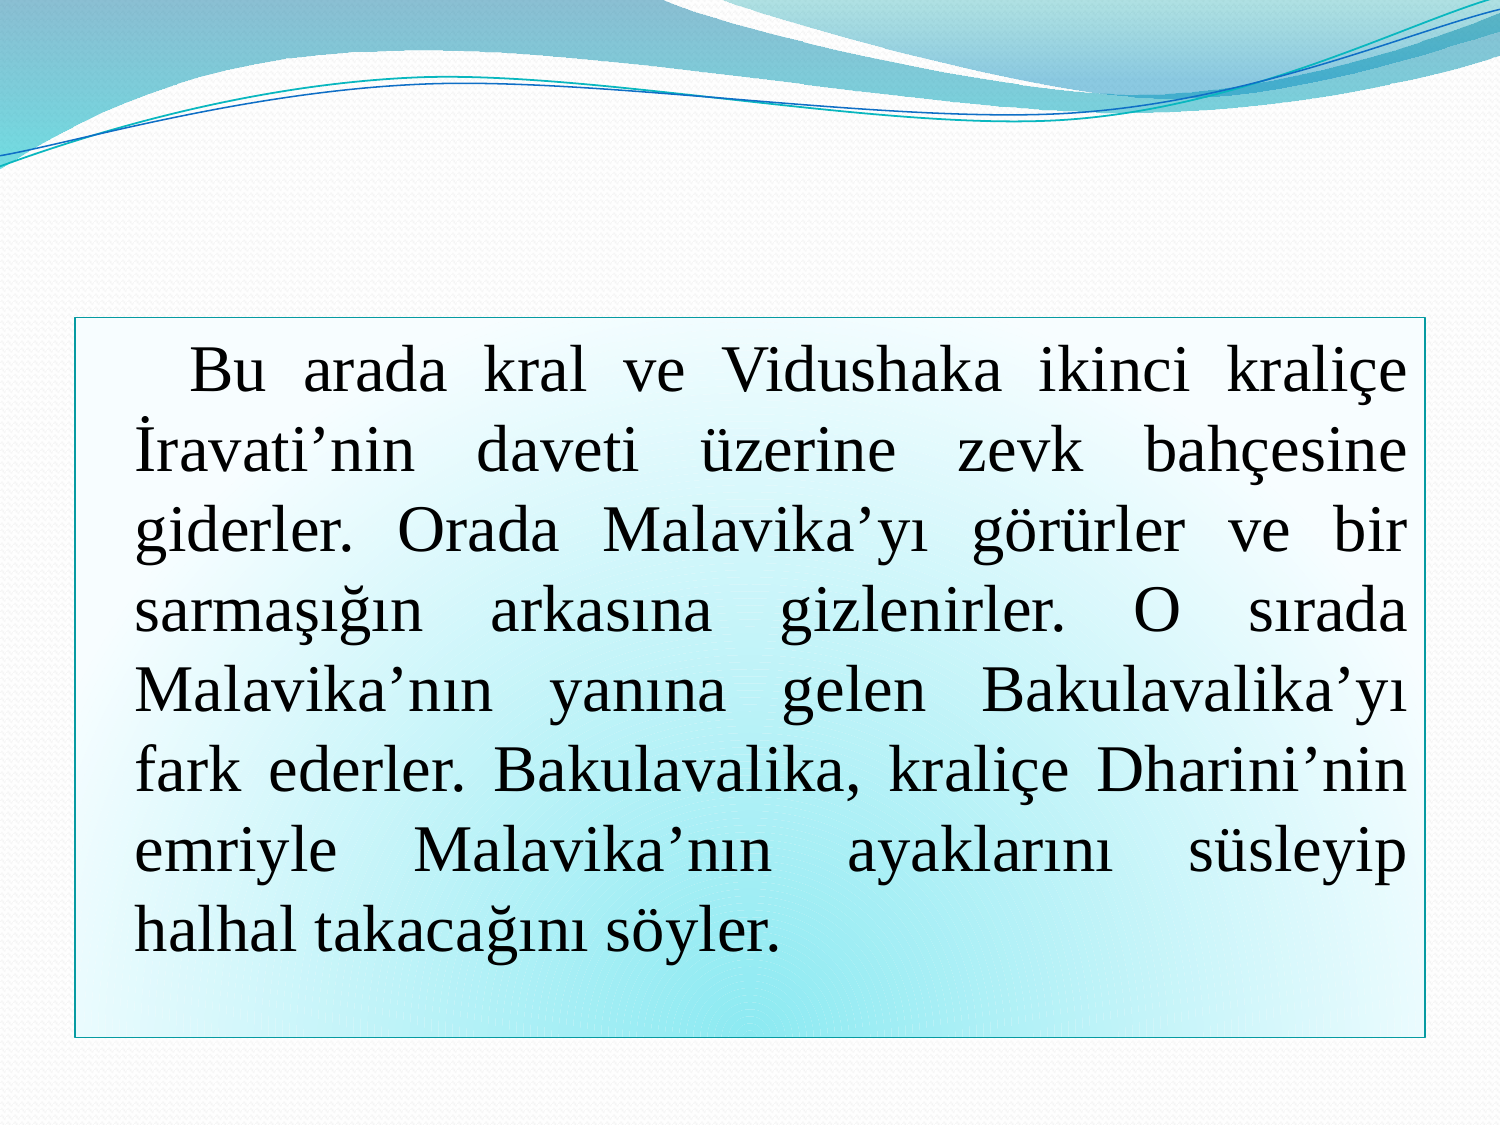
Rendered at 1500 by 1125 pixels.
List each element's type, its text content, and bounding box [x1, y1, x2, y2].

list Bu arada kral ve Vidushaka ikinci kraliçe İravati’nin daveti üzerine zevk bahçesine giderler. Orada Malavika’yı görürler ve bir sarmaşığın arkasına gizlenirler. O sırada Malavika’nın yanına gelen Bakulavalika’yı fark ederler. Bakulavalika, kraliçe Dharini’nin emriyle Malavika’nın ayaklarını süsleyip halhal takacağını söyler. [74, 317, 1426, 1038]
